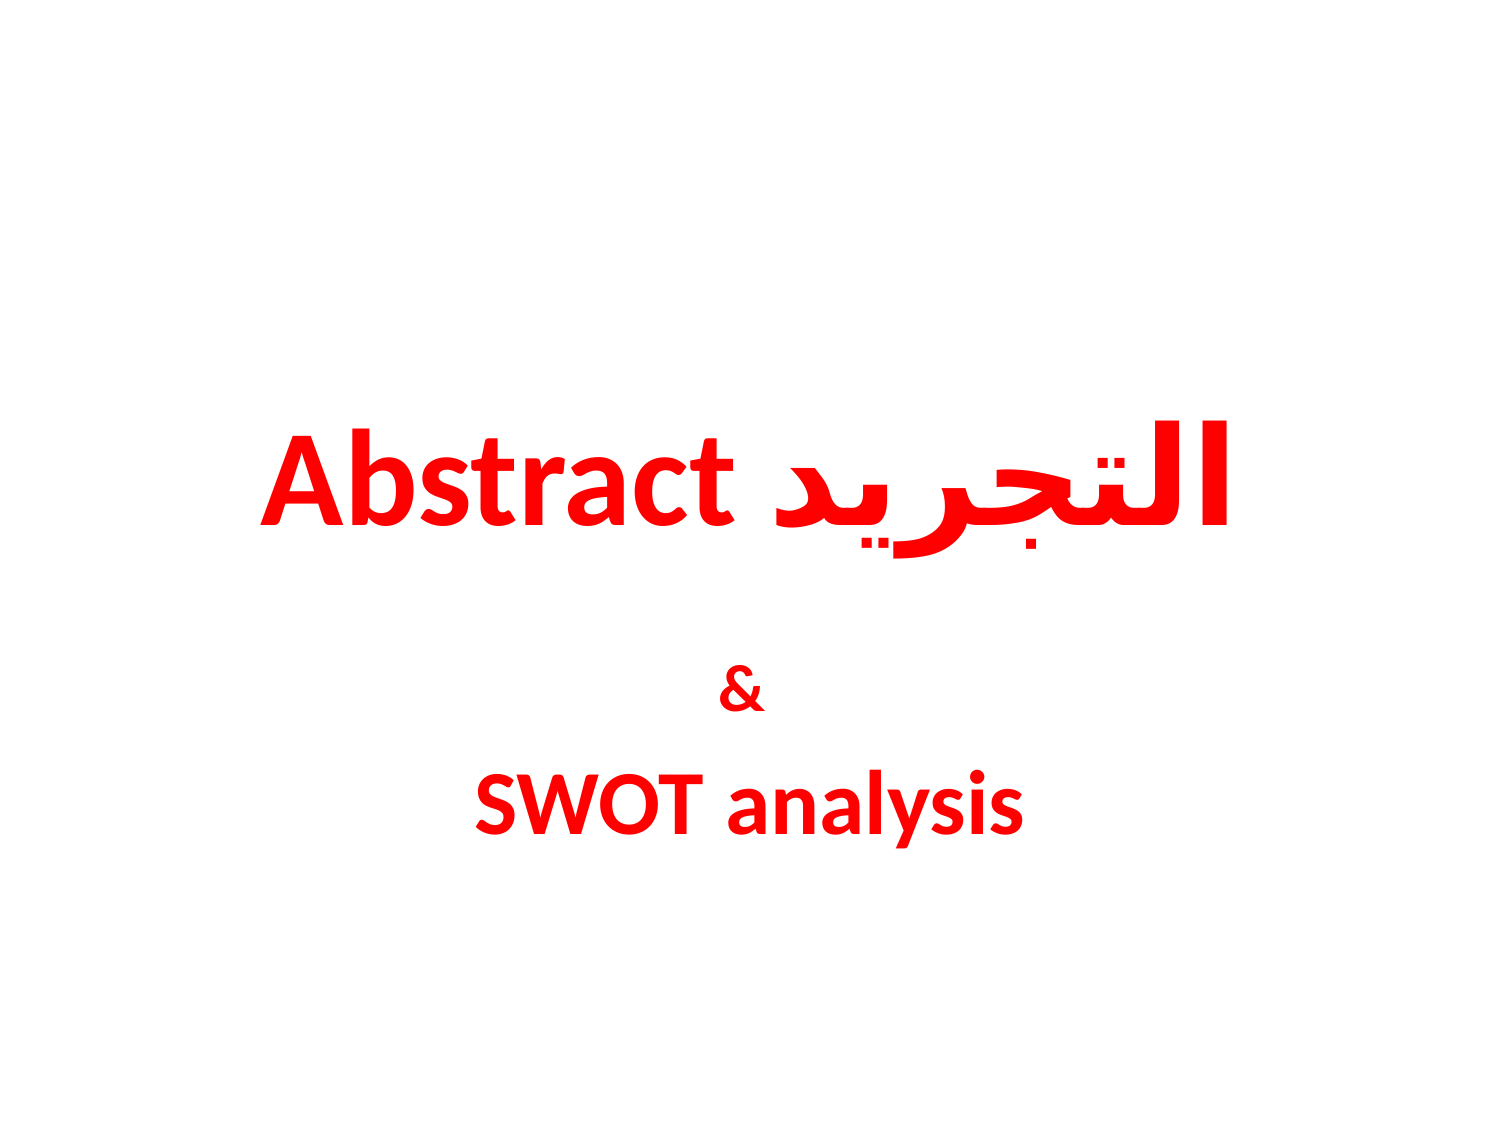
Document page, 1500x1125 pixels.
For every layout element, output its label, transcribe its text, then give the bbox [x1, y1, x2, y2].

title Abstract التجريد [112, 349, 1388, 591]
subtitle & SWOT analysis [225, 637, 1275, 925]
